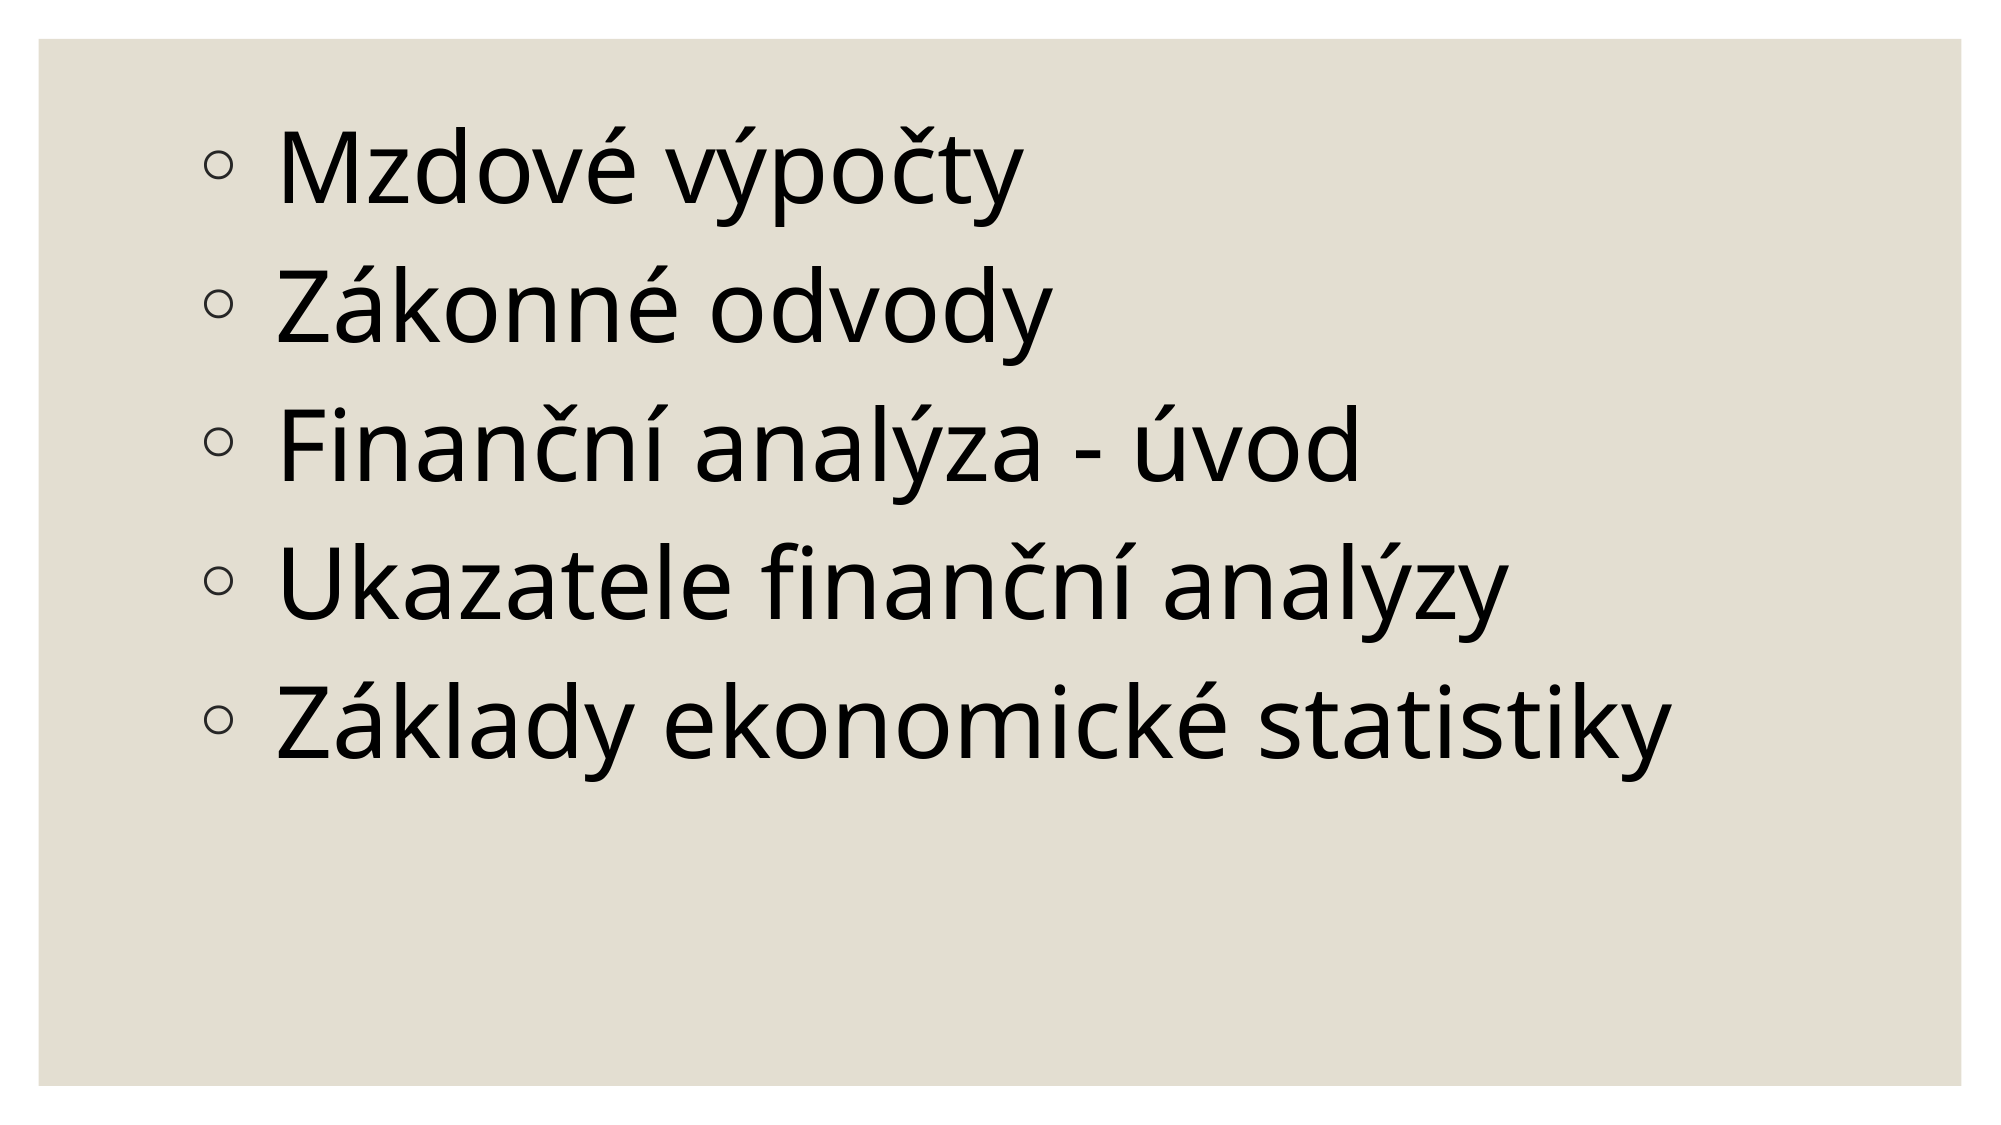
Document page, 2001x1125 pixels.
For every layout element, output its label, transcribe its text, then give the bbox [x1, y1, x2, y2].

list Mzdové výpočty Zákonné odvody Finanční analýza - úvod Ukazatele finanční analýzy Základy ekonomické statistiky [174, 96, 1825, 990]
